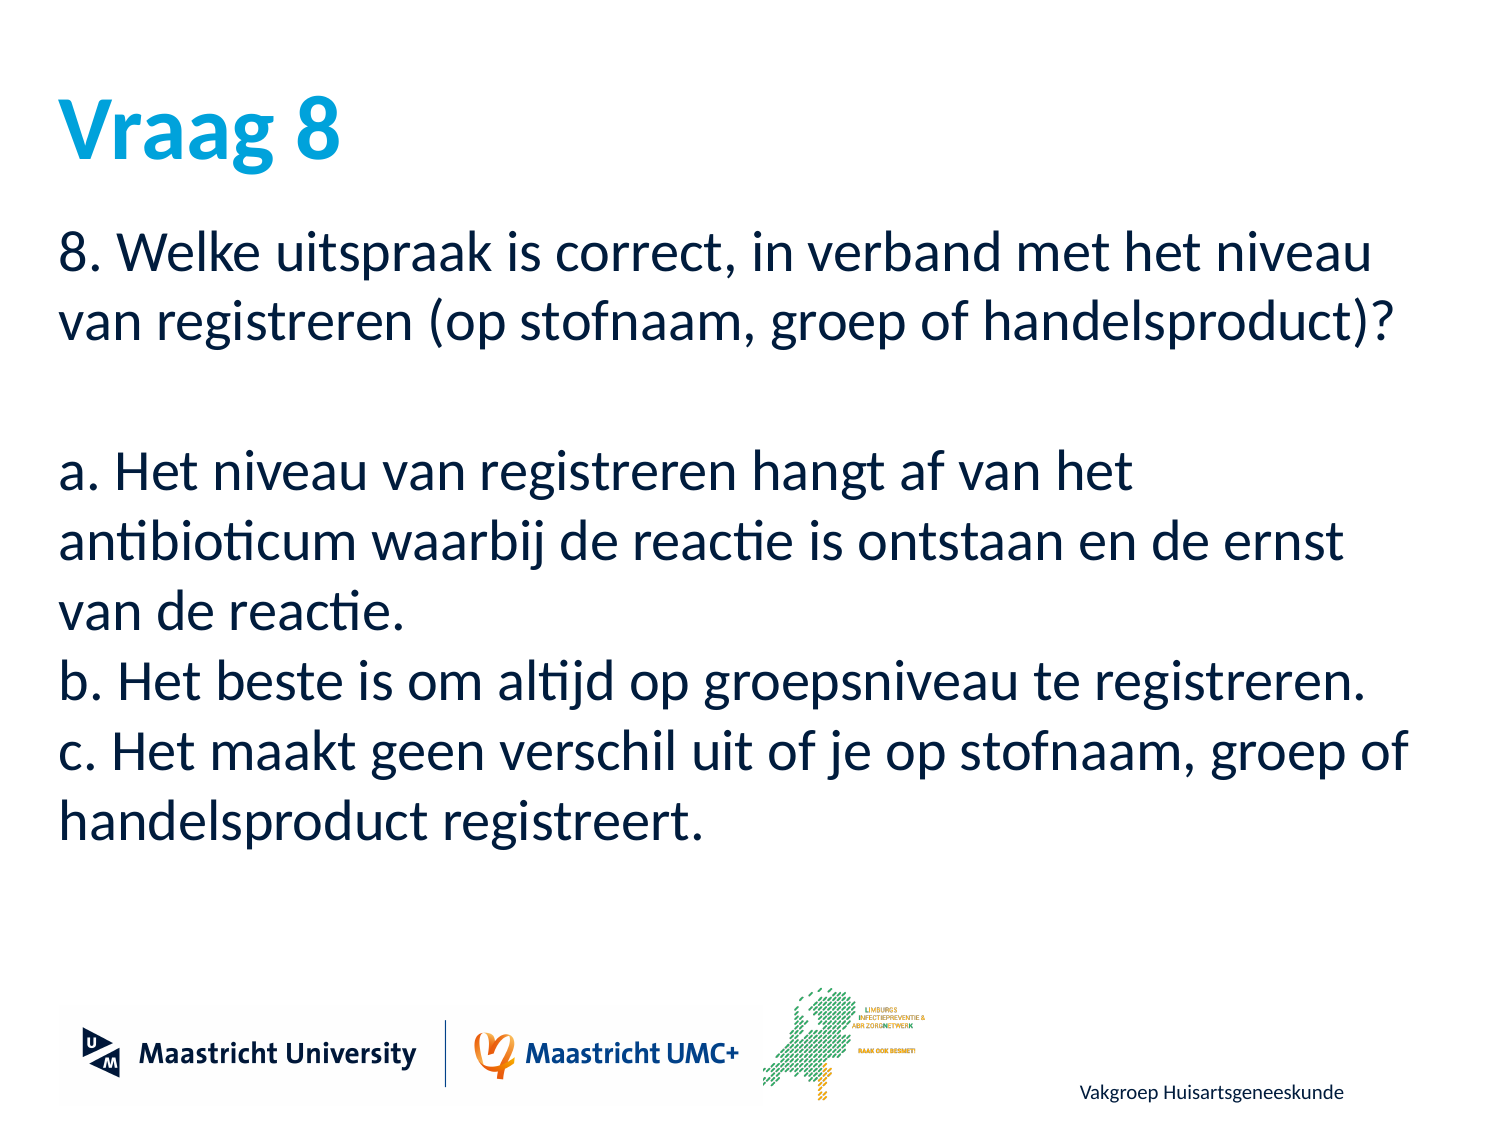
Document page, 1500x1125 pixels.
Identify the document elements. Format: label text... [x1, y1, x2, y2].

footer Vakgroep Huisartsgeneeskunde [902, 1036, 1345, 1097]
picture [59, 987, 925, 1106]
title Vraag 8 [59, 67, 1425, 192]
list 8. Welke uitspraak is correct, in verband met het niveau van registreren (op stofnaam, groep of handelsproduct)? a. Het niveau van registreren hangt af van het antibioticum waarbij de reactie is ontstaan en de ernst van de reactie. b. Het beste is om altijd op groepsniveau te registreren. c. Het maakt geen verschil uit of je op stofnaam, groep of handelsproduct registreert. [59, 212, 1425, 808]
